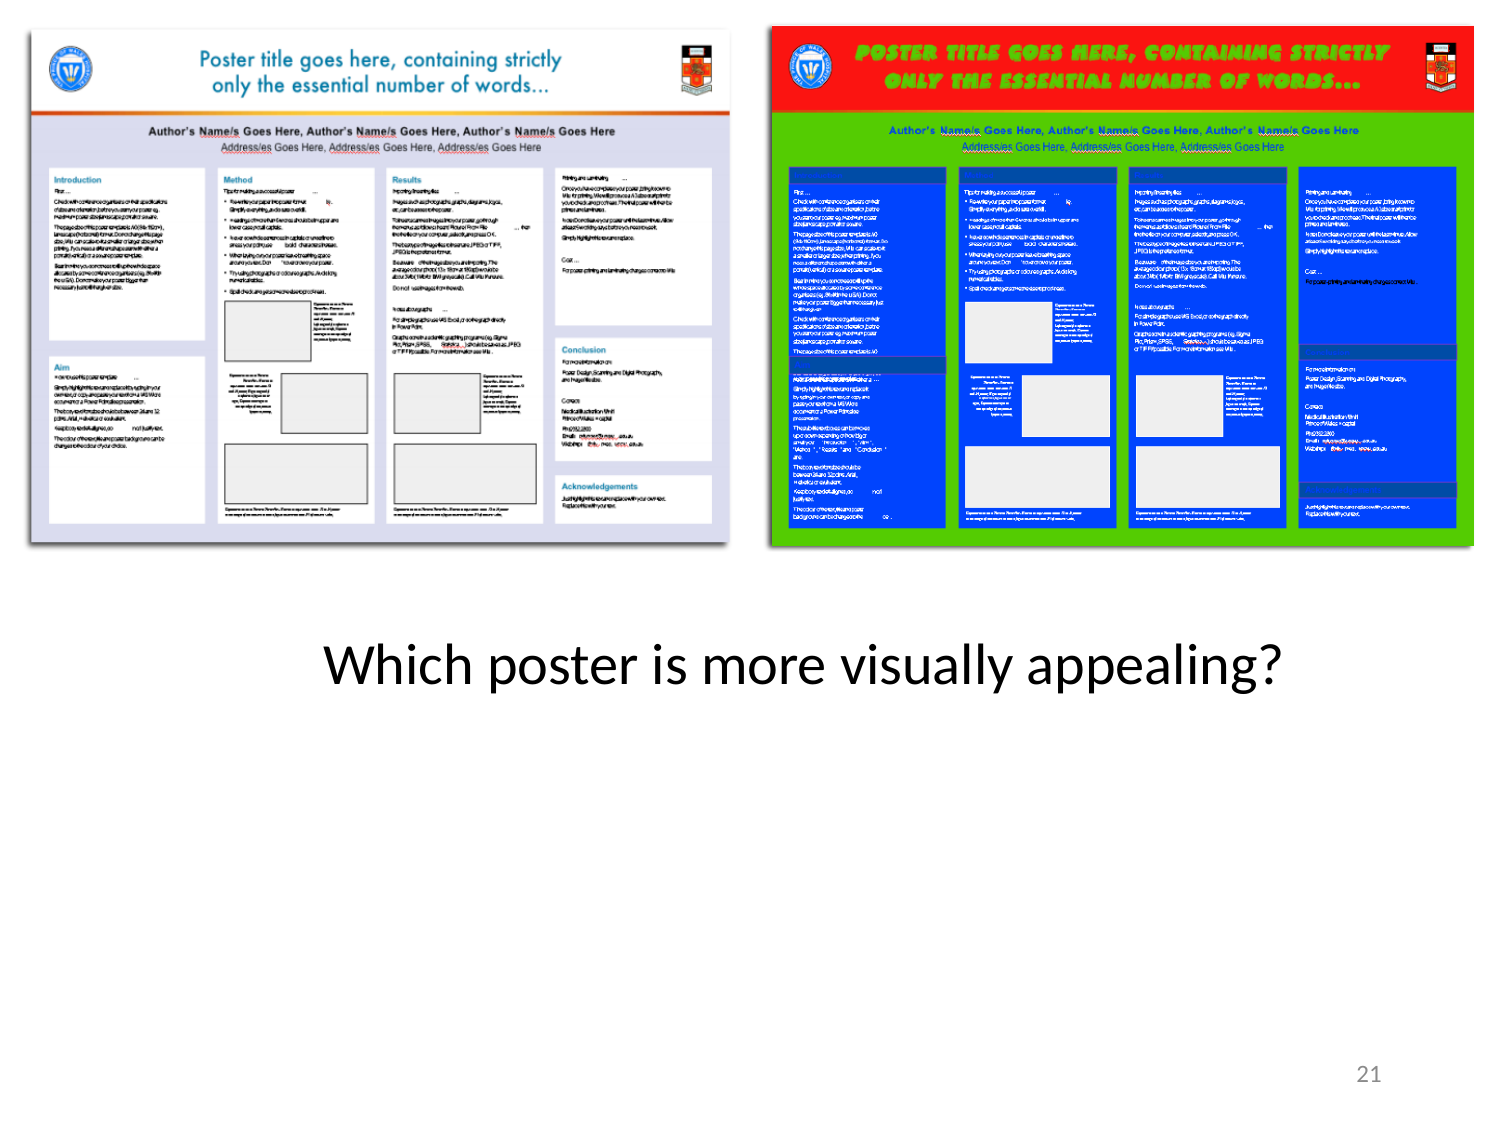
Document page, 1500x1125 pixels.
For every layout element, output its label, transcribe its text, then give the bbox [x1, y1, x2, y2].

slide_number 21 [1059, 1042, 1397, 1103]
picture [21, 22, 739, 552]
picture [763, 22, 1480, 552]
text_box Which poster is more visually appealing? [308, 618, 1425, 704]
